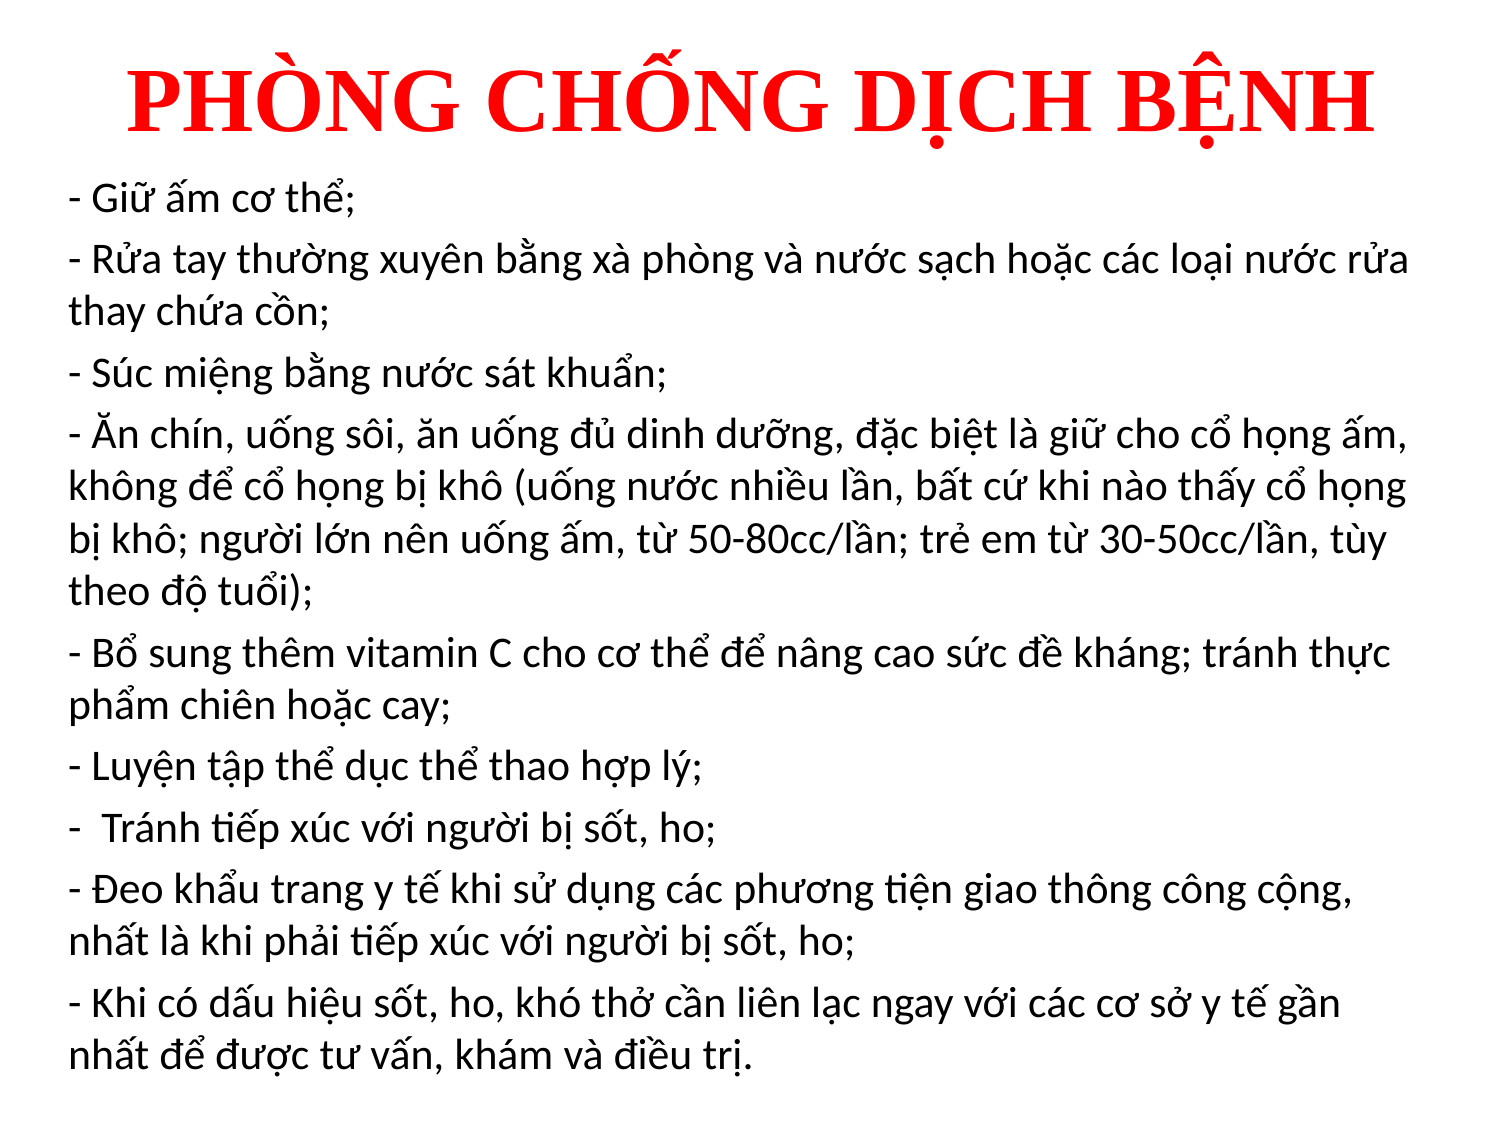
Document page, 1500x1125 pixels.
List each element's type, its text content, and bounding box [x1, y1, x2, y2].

list - Giữ ấm cơ thể; - Rửa tay thường xuyên bằng xà phòng và nước sạch hoặc các loại nước rửa thay chứa cồn; - Súc miệng bằng nước sát khuẩn; - Ăn chín, uống sôi, ăn uống đủ dinh dưỡng, đặc biệt là giữ cho cổ họng ấm, không để cổ họng bị khô (uống nước nhiều lần, bất cứ khi nào thấy cổ họng bị khô; người lớn nên uống ấm, từ 50-80cc/lần; trẻ em từ 30-50cc/lần, tùy theo độ tuổi); - Bổ sung thêm vitamin C cho cơ thể để nâng cao sức đề kháng; tránh thực phẩm chiên hoặc cay; - Luyện tập thể dục thể thao hợp lý; - Tránh tiếp xúc với người bị sốt, ho; - Đeo khẩu trang y tế khi sử dụng các phương tiện giao thông công cộng, nhất là khi phải tiếp xúc với người bị sốt, ho; - Khi có dấu hiệu sốt, ho, khó thở cần liên lạc ngay với các cơ sở y tế gần nhất để được tư vấn, khám và điều trị. [53, 160, 1425, 1083]
title PHÒNG CHỐNG DỊCH BỆNH [76, 30, 1427, 159]
